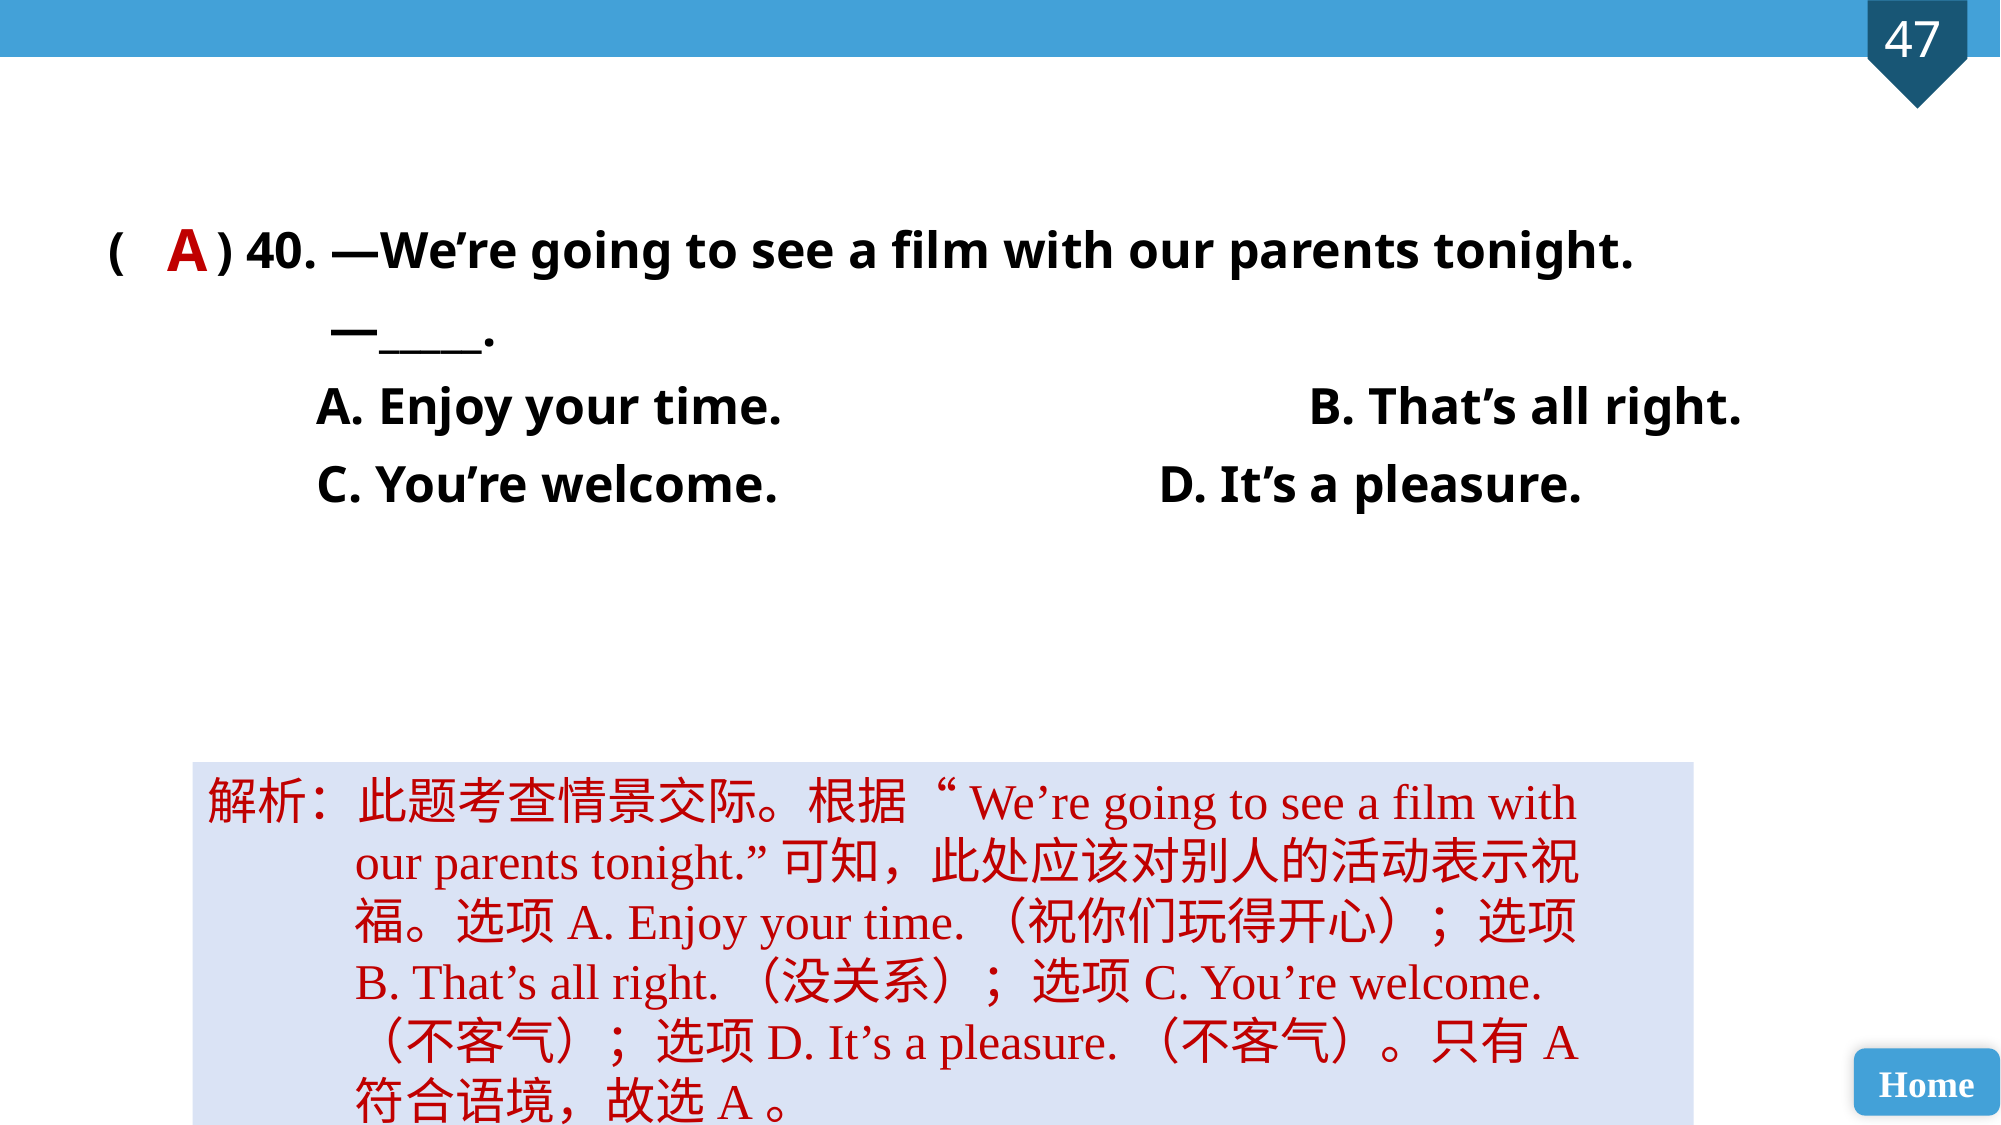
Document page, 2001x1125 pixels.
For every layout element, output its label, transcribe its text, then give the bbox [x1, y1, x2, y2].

text_box A [152, 206, 223, 291]
text_box 解析：此题考查情景交际。根据“We’re going to see a film with our parents tonight.”可知，此处应该对别人的活动表示祝福。选项A. Enjoy your time.（祝你们玩得开心）；选项B. That’s all right.（没关系）；选项C. You’re welcome.（不客气）；选项D. It’s a pleasure.（不客气）。只有A符合语境，故选A。 [192, 762, 1608, 1125]
text_box [191, 761, 1695, 1125]
text_box ( ) 40. —We’re going to see a film with our parents tonight. —_____. A. Enjoy your time. B. That’s all right. C. You’re welcome. D. It’s a pleasure. [93, 193, 1907, 520]
